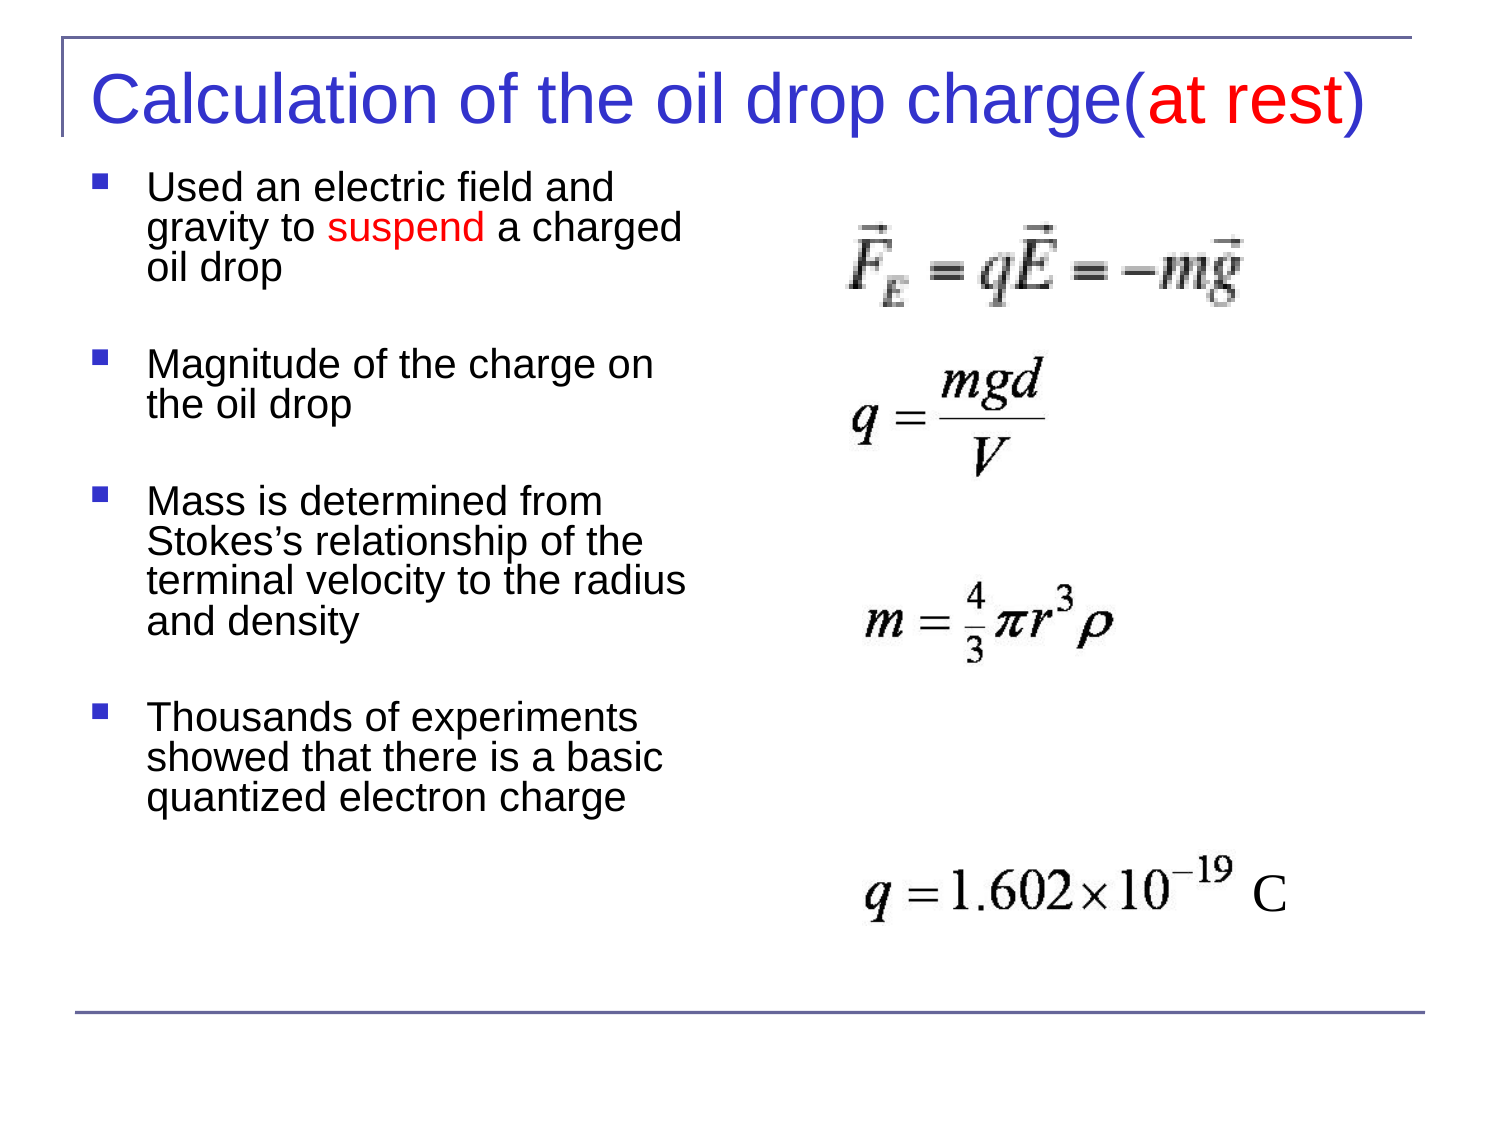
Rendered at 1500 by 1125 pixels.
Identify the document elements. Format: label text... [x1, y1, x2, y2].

list Used an electric field and gravity to suspend a charged oil drop Magnitude of the charge on the oil drop Mass is determined from Stokes’s relationship of the terminal velocity to the radius and density Thousands of experiments showed that there is a basic quantized electron charge [75, 162, 738, 1063]
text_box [837, 212, 1249, 313]
picture [862, 849, 1236, 927]
picture [849, 349, 1049, 482]
text_box C [1237, 849, 1350, 930]
picture [862, 574, 1116, 668]
title Calculation of the oil drop charge(at rest) [75, 45, 1425, 233]
